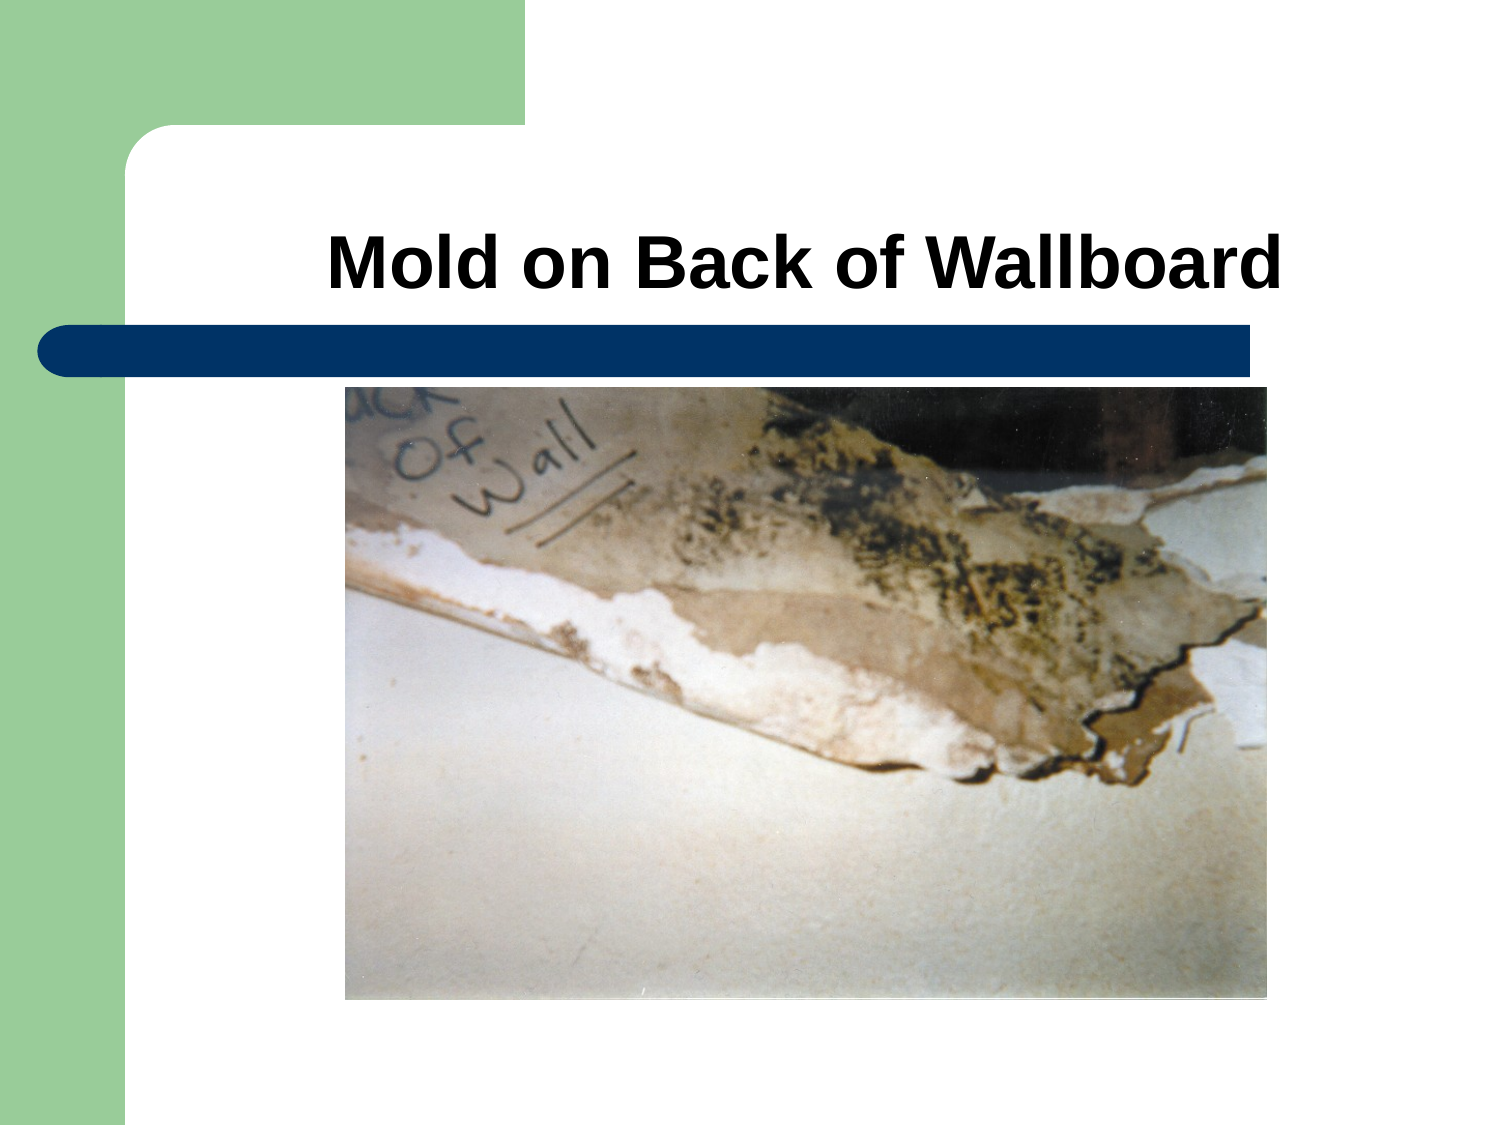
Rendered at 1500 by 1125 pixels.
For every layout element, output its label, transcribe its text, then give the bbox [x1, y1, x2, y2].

title Mold on Back of Wallboard [150, 125, 1463, 313]
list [345, 387, 1267, 1000]
